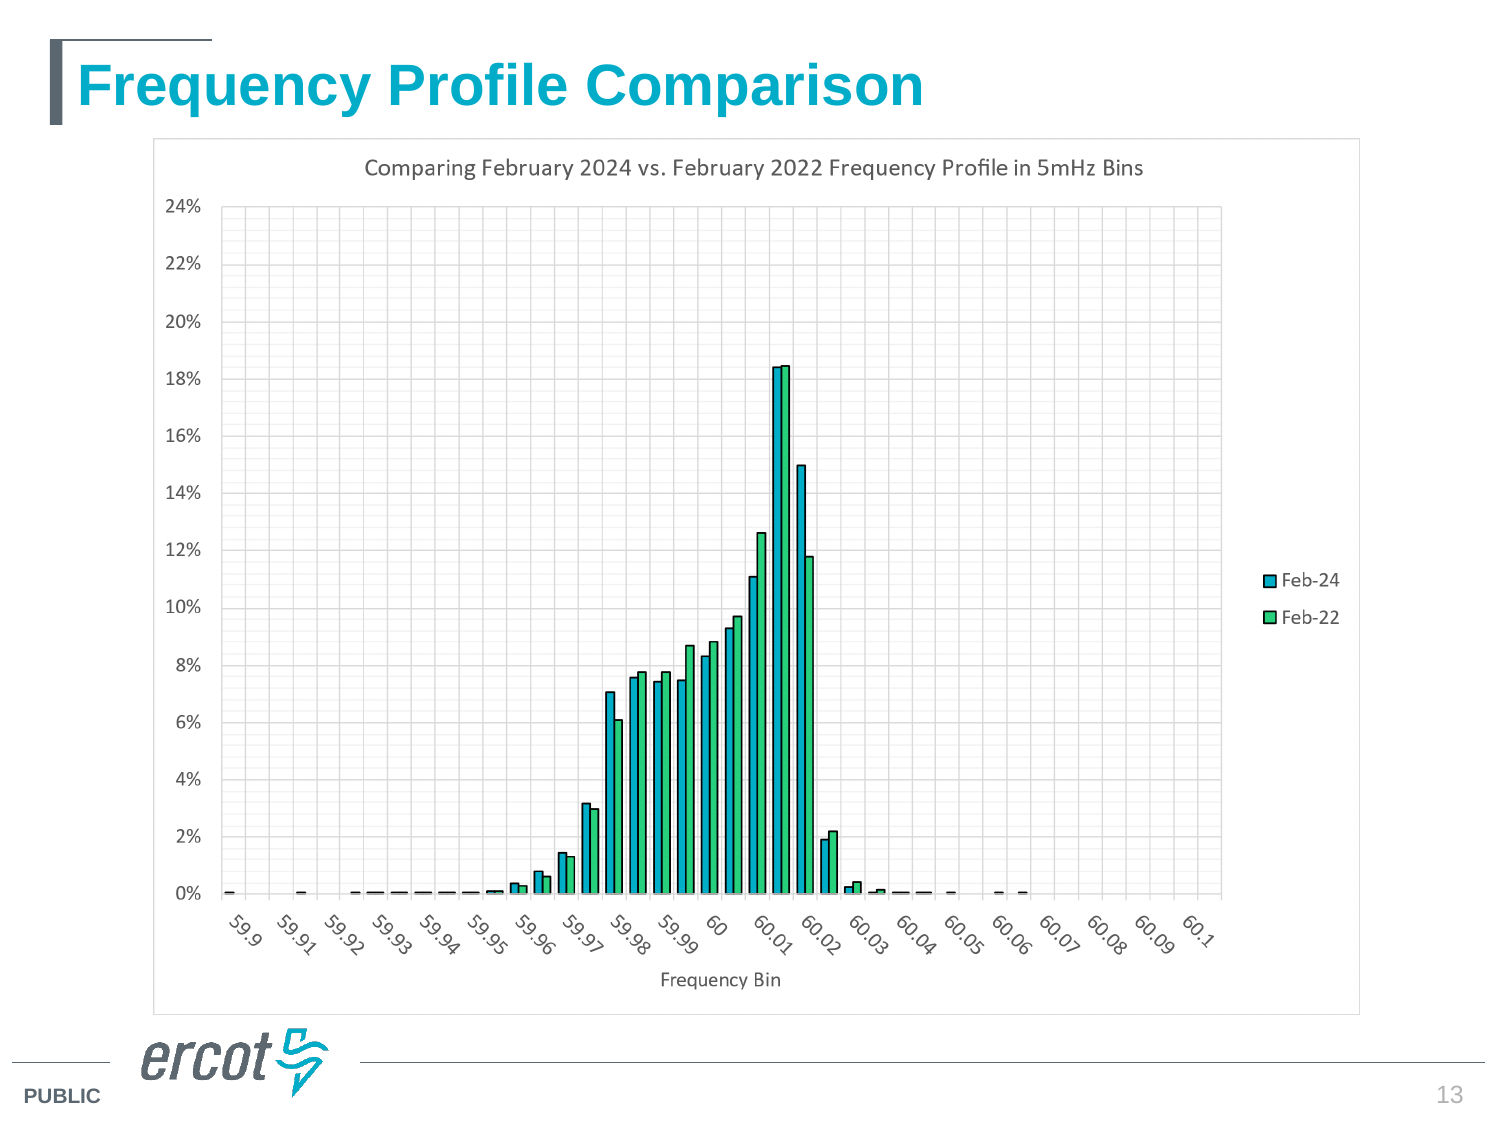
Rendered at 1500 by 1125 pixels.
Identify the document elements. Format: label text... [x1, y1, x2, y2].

slide_number 13 [1412, 1076, 1488, 1112]
picture [152, 137, 1360, 1015]
picture [137, 1024, 332, 1100]
title Frequency Profile Comparison [62, 39, 1450, 125]
